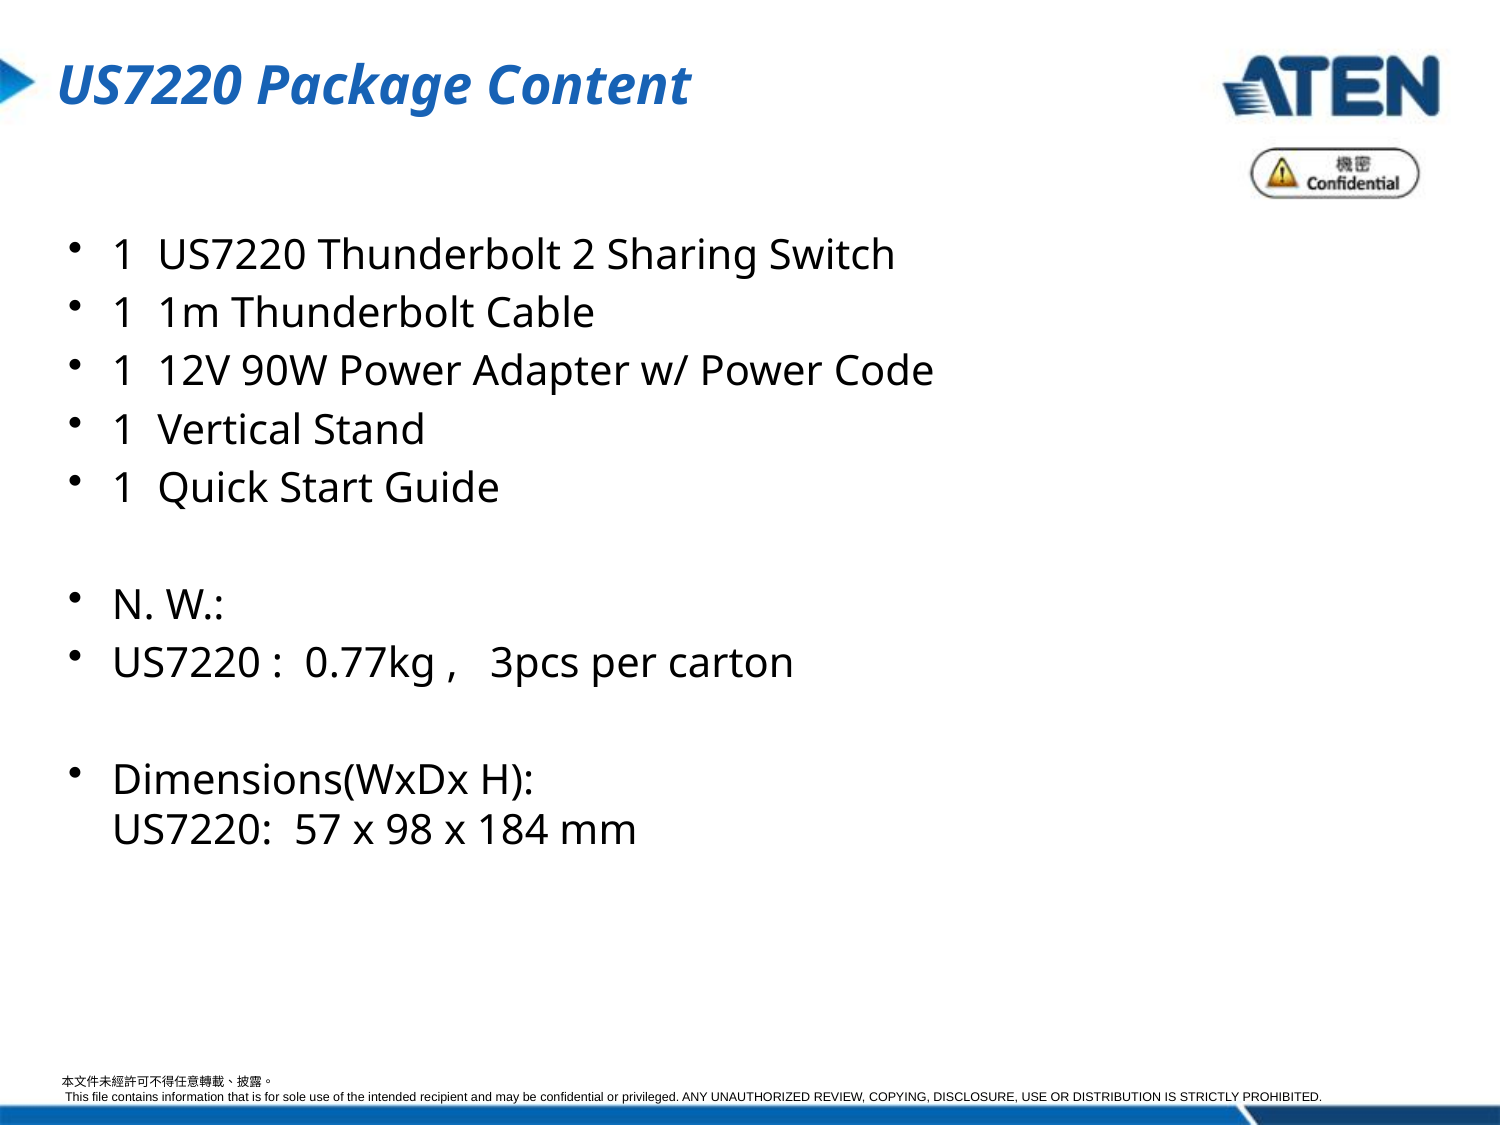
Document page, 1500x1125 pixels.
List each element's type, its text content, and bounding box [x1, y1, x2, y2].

picture [0, 0, 1500, 1125]
title US7220 Package Content [40, 42, 1367, 124]
list 1 US7220 Thunderbolt 2 Sharing Switch 1 1m Thunderbolt Cable 1 12V 90W Power Adapter w/ Power Code 1 Vertical Stand 1 Quick Start Guide N. W.: US7220 : 0.77kg , 3pcs per carton Dimensions(WxDx H): US7220: 57 x 98 x 184 mm [52, 219, 1448, 1000]
